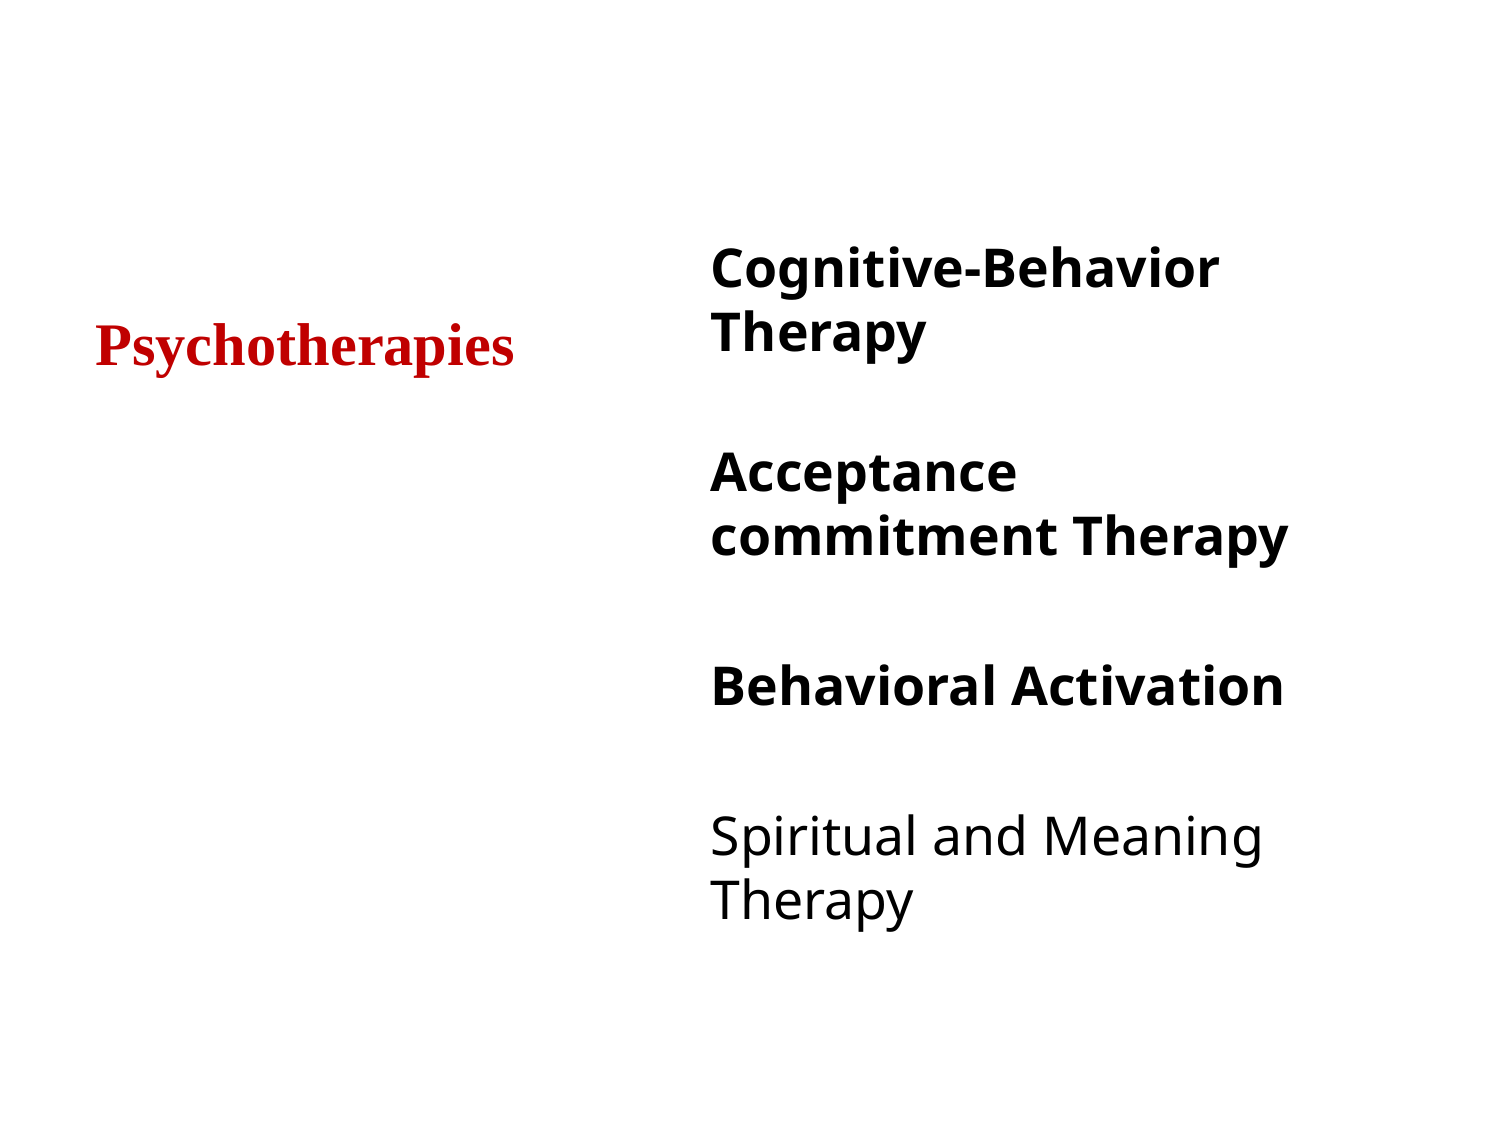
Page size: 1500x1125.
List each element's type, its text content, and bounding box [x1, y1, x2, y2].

list Cognitive-Behavior Therapy Acceptance commitment Therapy Behavioral Activation Spiritual and Meaning Therapy [695, 96, 1378, 946]
title Psychotherapies [79, 239, 547, 682]
